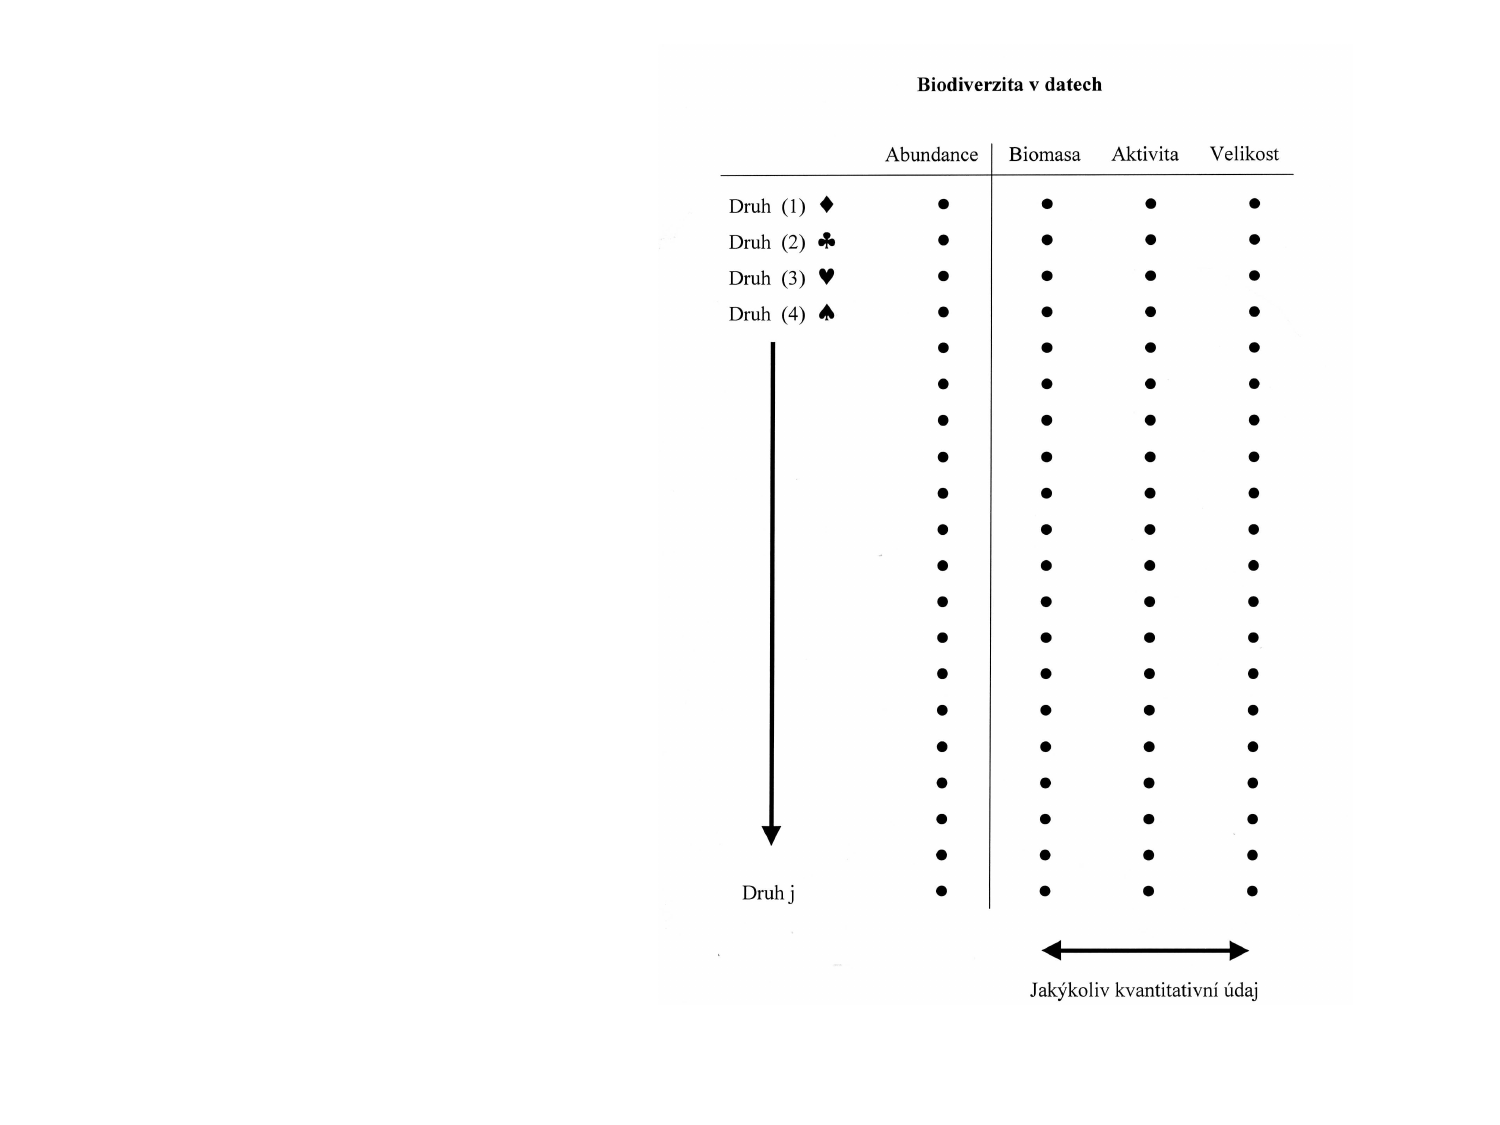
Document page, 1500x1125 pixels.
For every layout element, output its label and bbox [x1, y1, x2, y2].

list [658, 44, 1353, 1006]
